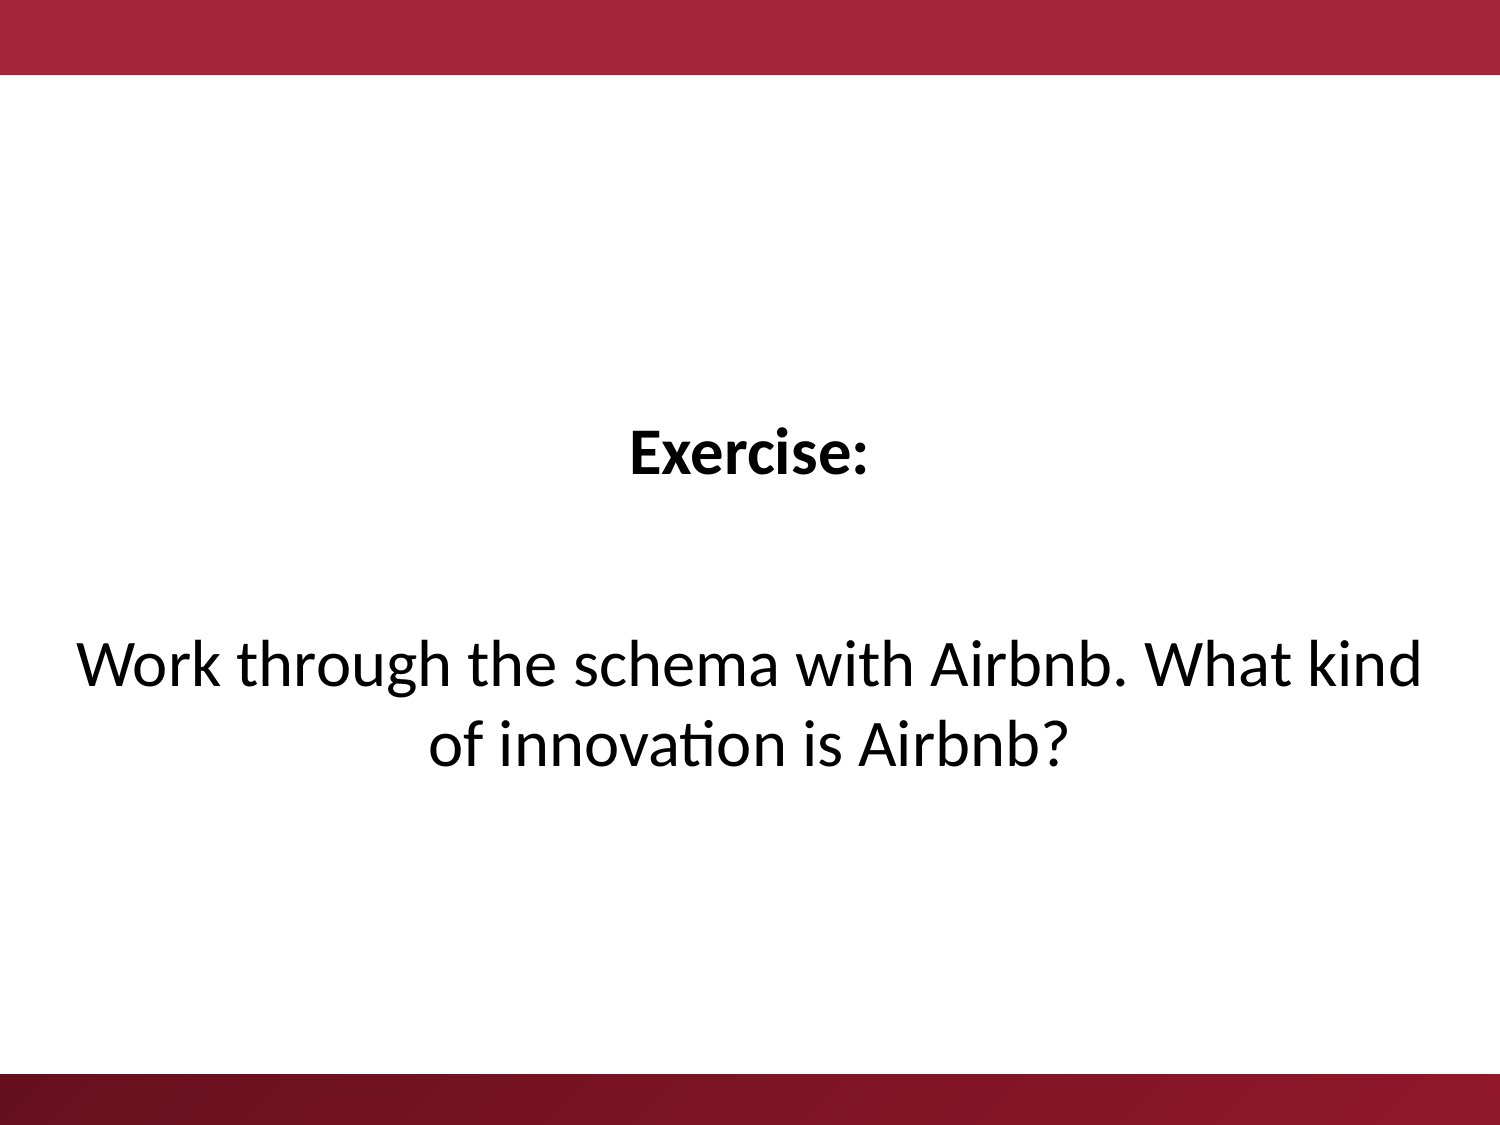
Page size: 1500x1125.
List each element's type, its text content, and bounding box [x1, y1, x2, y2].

list Exercise: Work through the schema with Airbnb. What kind of innovation is Airbnb? [37, 125, 1463, 1063]
